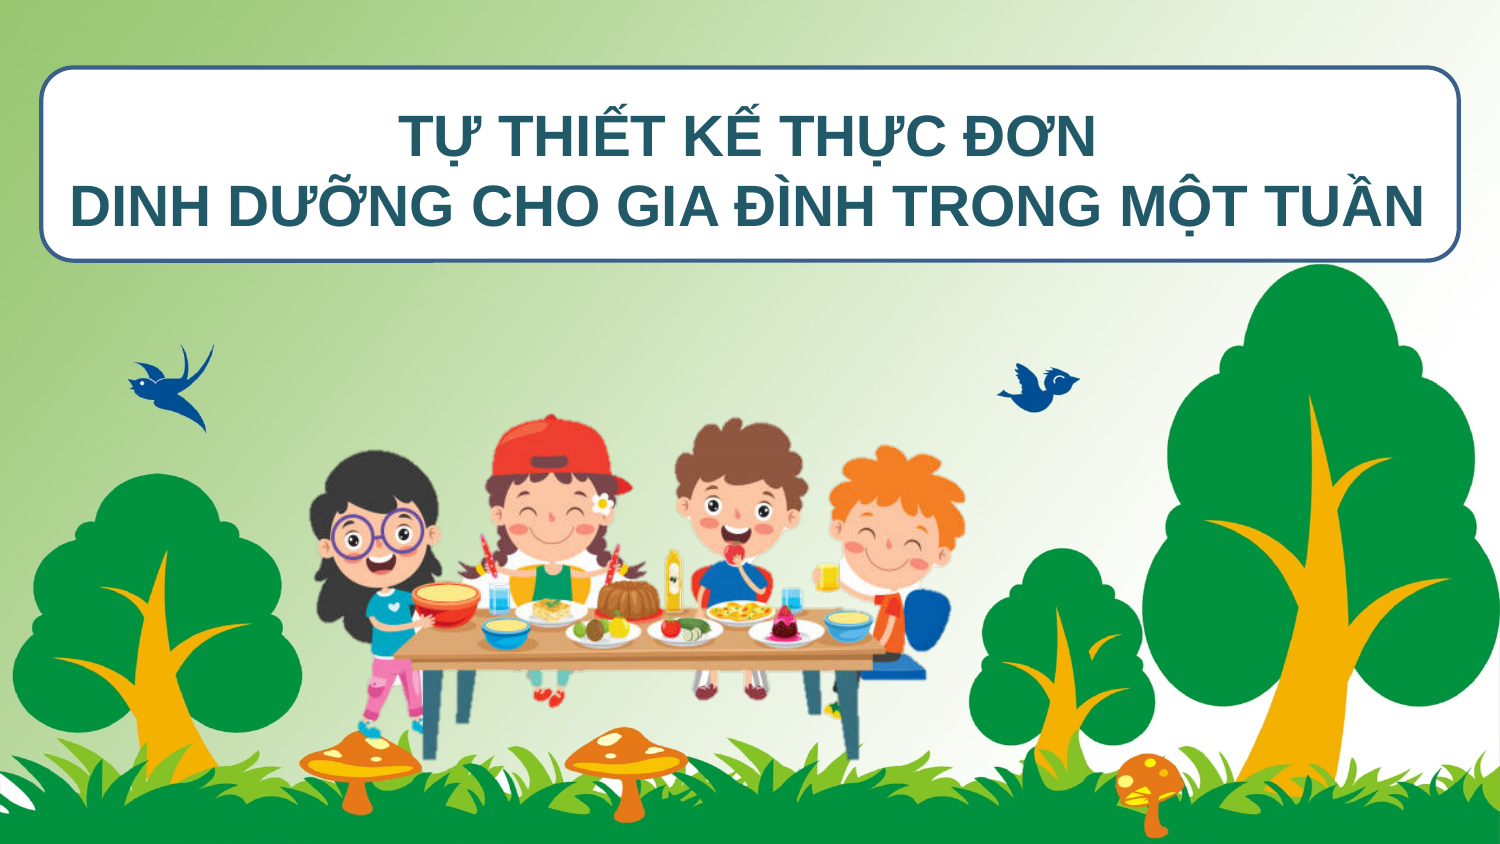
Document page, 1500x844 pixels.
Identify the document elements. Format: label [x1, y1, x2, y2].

text_box [41, 67, 1459, 261]
picture [0, 0, 1500, 844]
